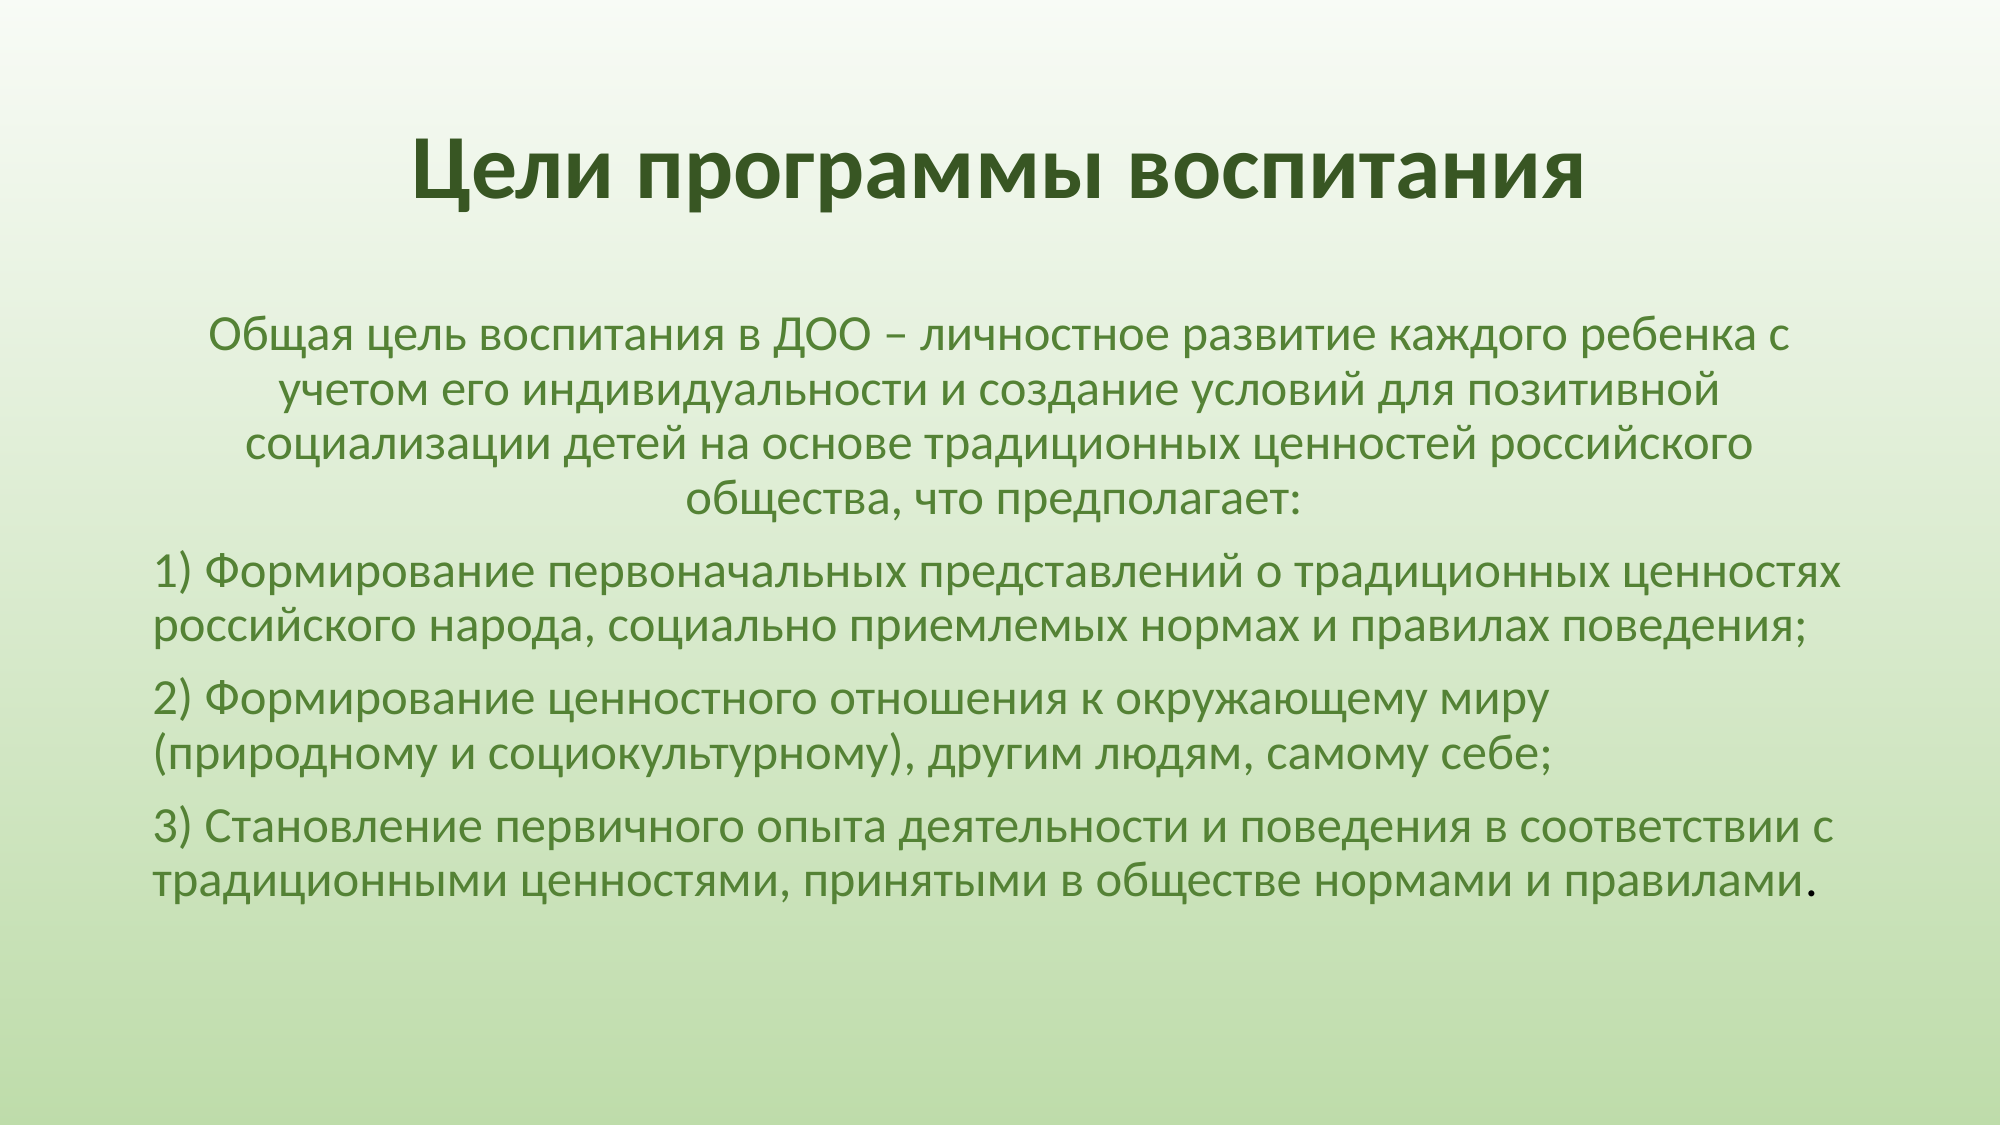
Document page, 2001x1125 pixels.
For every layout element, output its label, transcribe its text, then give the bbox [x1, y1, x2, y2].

list Общая цель воспитания в ДОО ‒ личностное развитие каждого ребенка с учетом его индивидуальности и создание условий для позитивной социализации детей на основе традиционных ценностей российского общества, что предполагает: 1) Формирование первоначальных представлений о традиционных ценностях российского народа, социально приемлемых нормах и правилах поведения; 2) Формирование ценностного отношения к окружающему миру (природному и социокультурному), другим людям, самому себе; 3) Становление первичного опыта деятельности и поведения в соответствии с традиционными ценностями, принятыми в обществе нормами и правилами. [137, 299, 1863, 1014]
title Цели программы воспитания [137, 59, 1863, 278]
